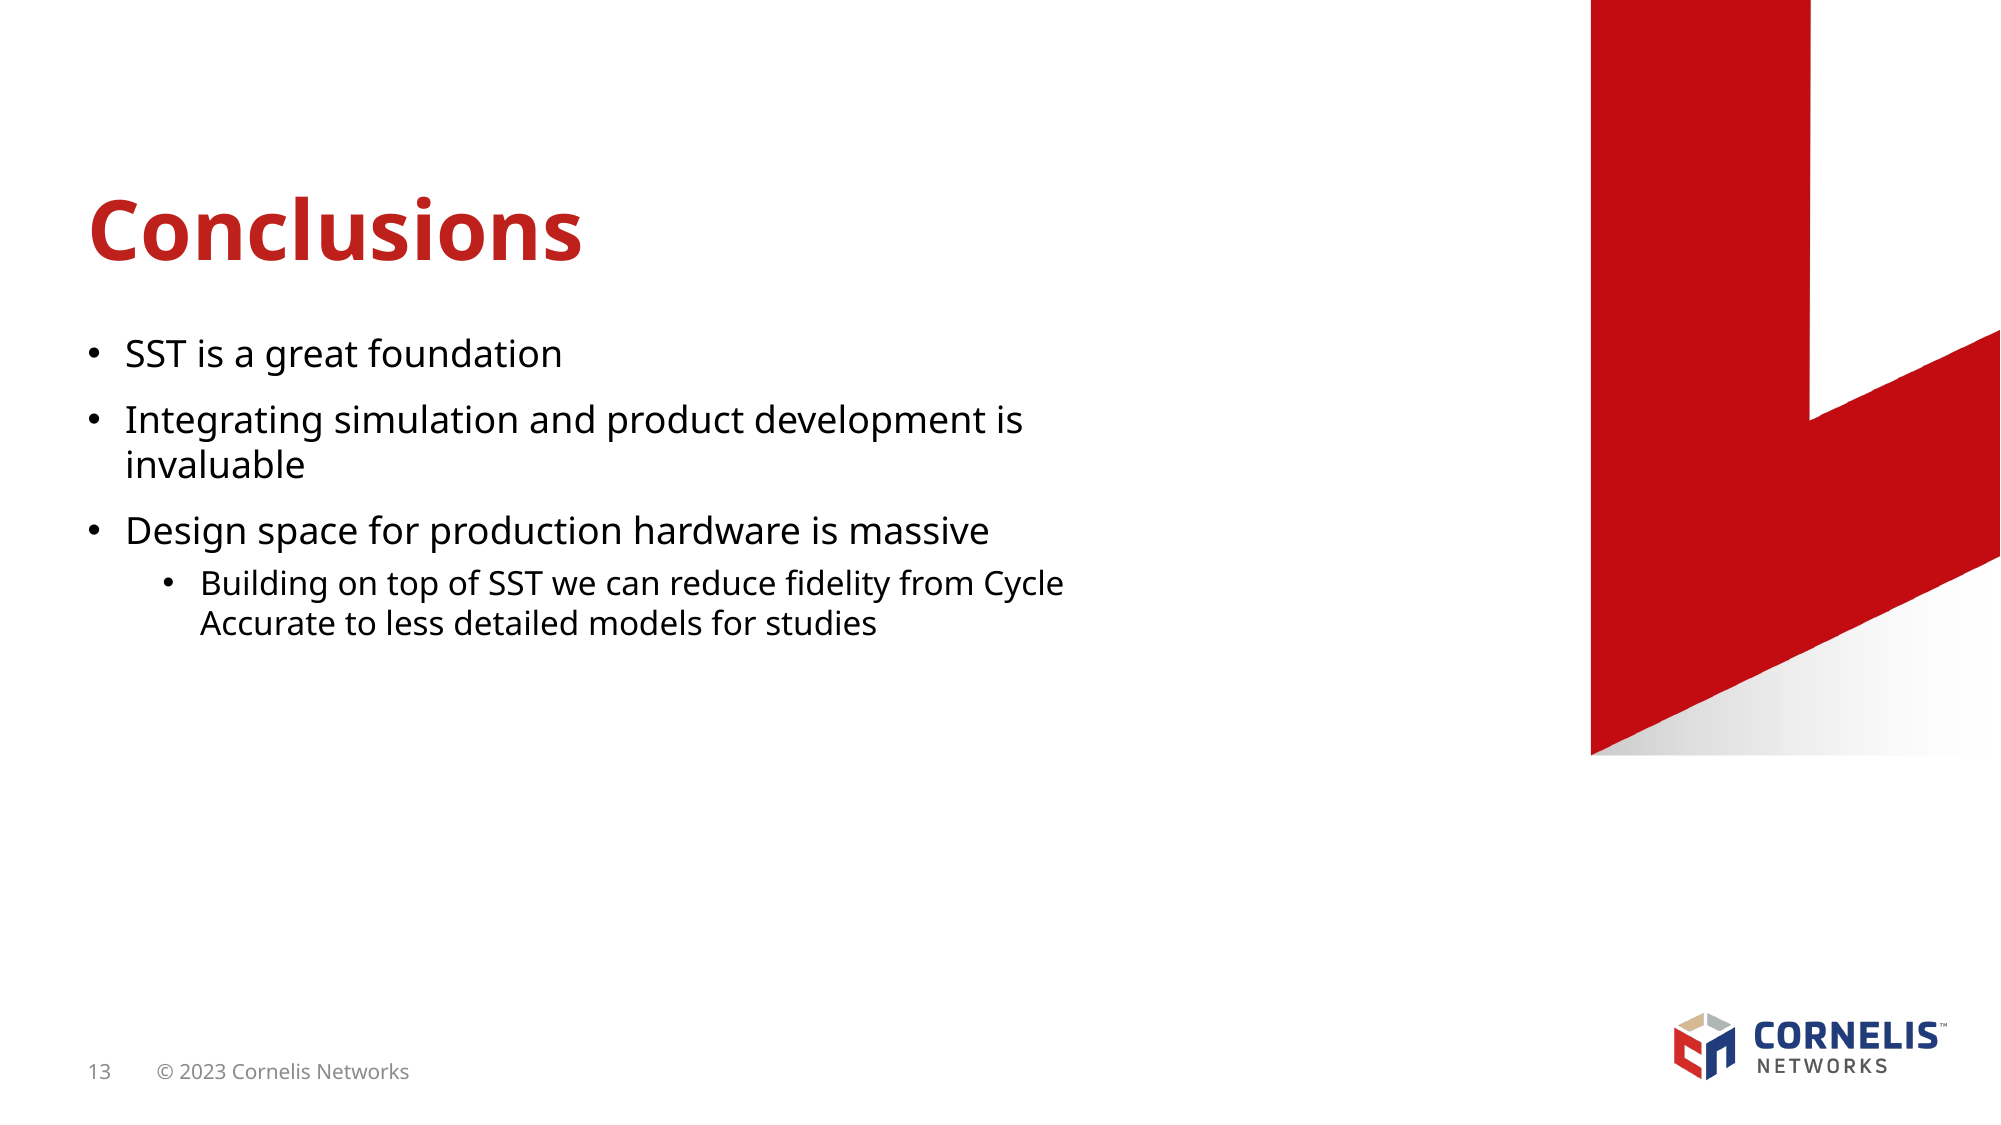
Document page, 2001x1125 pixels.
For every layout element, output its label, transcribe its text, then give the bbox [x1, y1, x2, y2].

picture [0, 0, 2000, 1125]
title Conclusions [72, 124, 1490, 343]
slide_number 13 [72, 1042, 142, 1103]
footer © 2023 Cornelis Networks [142, 1042, 817, 1103]
list SST is a great foundation Integrating simulation and product development is invaluable Design space for production hardware is massive Building on top of SST we can reduce fidelity from Cycle Accurate to less detailed models for studies [72, 343, 1206, 892]
